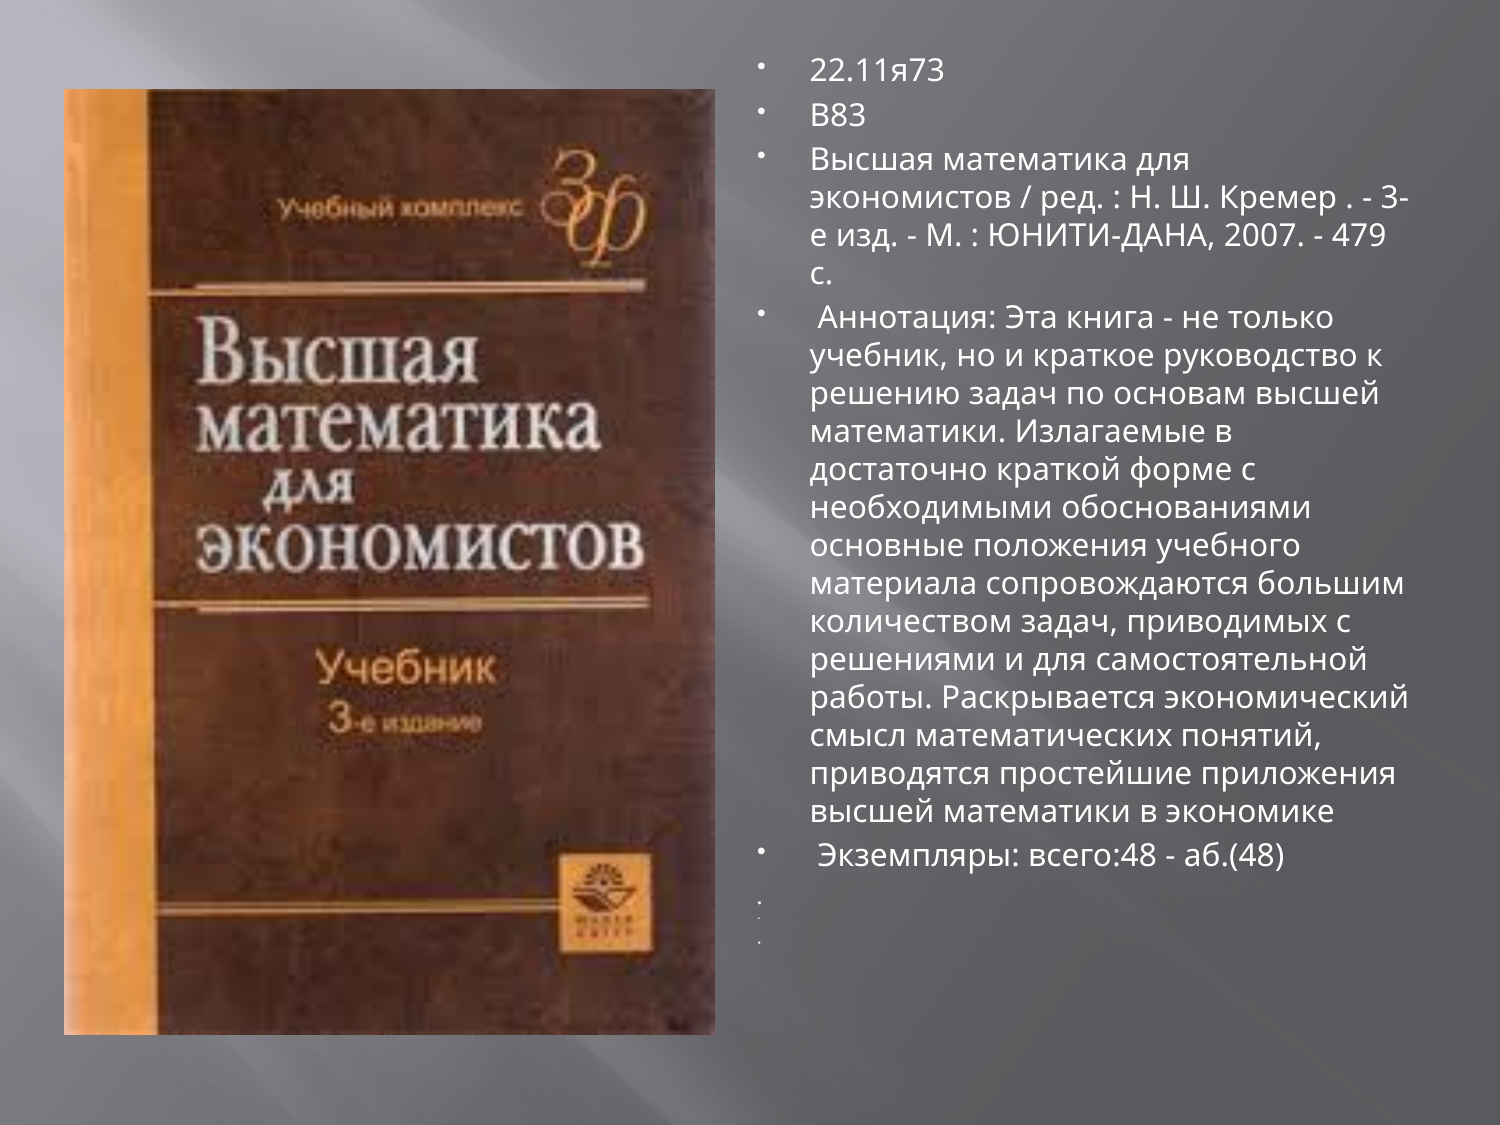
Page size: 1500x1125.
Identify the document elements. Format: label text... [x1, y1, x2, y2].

list 22.11я73 В83 Высшая математика для экономистов / ред. : Н. Ш. Кремер . - 3-е изд. - М. : ЮНИТИ-ДАНА, 2007. - 479 с. Аннотация: Эта книга - не только учебник, но и краткое руководство к решению задач по основам высшей математики. Излагаемые в достаточно краткой форме с необходимыми обоснованиями основные положения учебного материала сопровождаются большим количеством задач, приводимых с решениями и для самостоятельной работы. Раскрывается экономический смысл математических понятий, приводятся простейшие приложения высшей математики в экономике Экземпляры: всего:48 - аб.(48) [726, 42, 1425, 1059]
picture [64, 89, 715, 1036]
